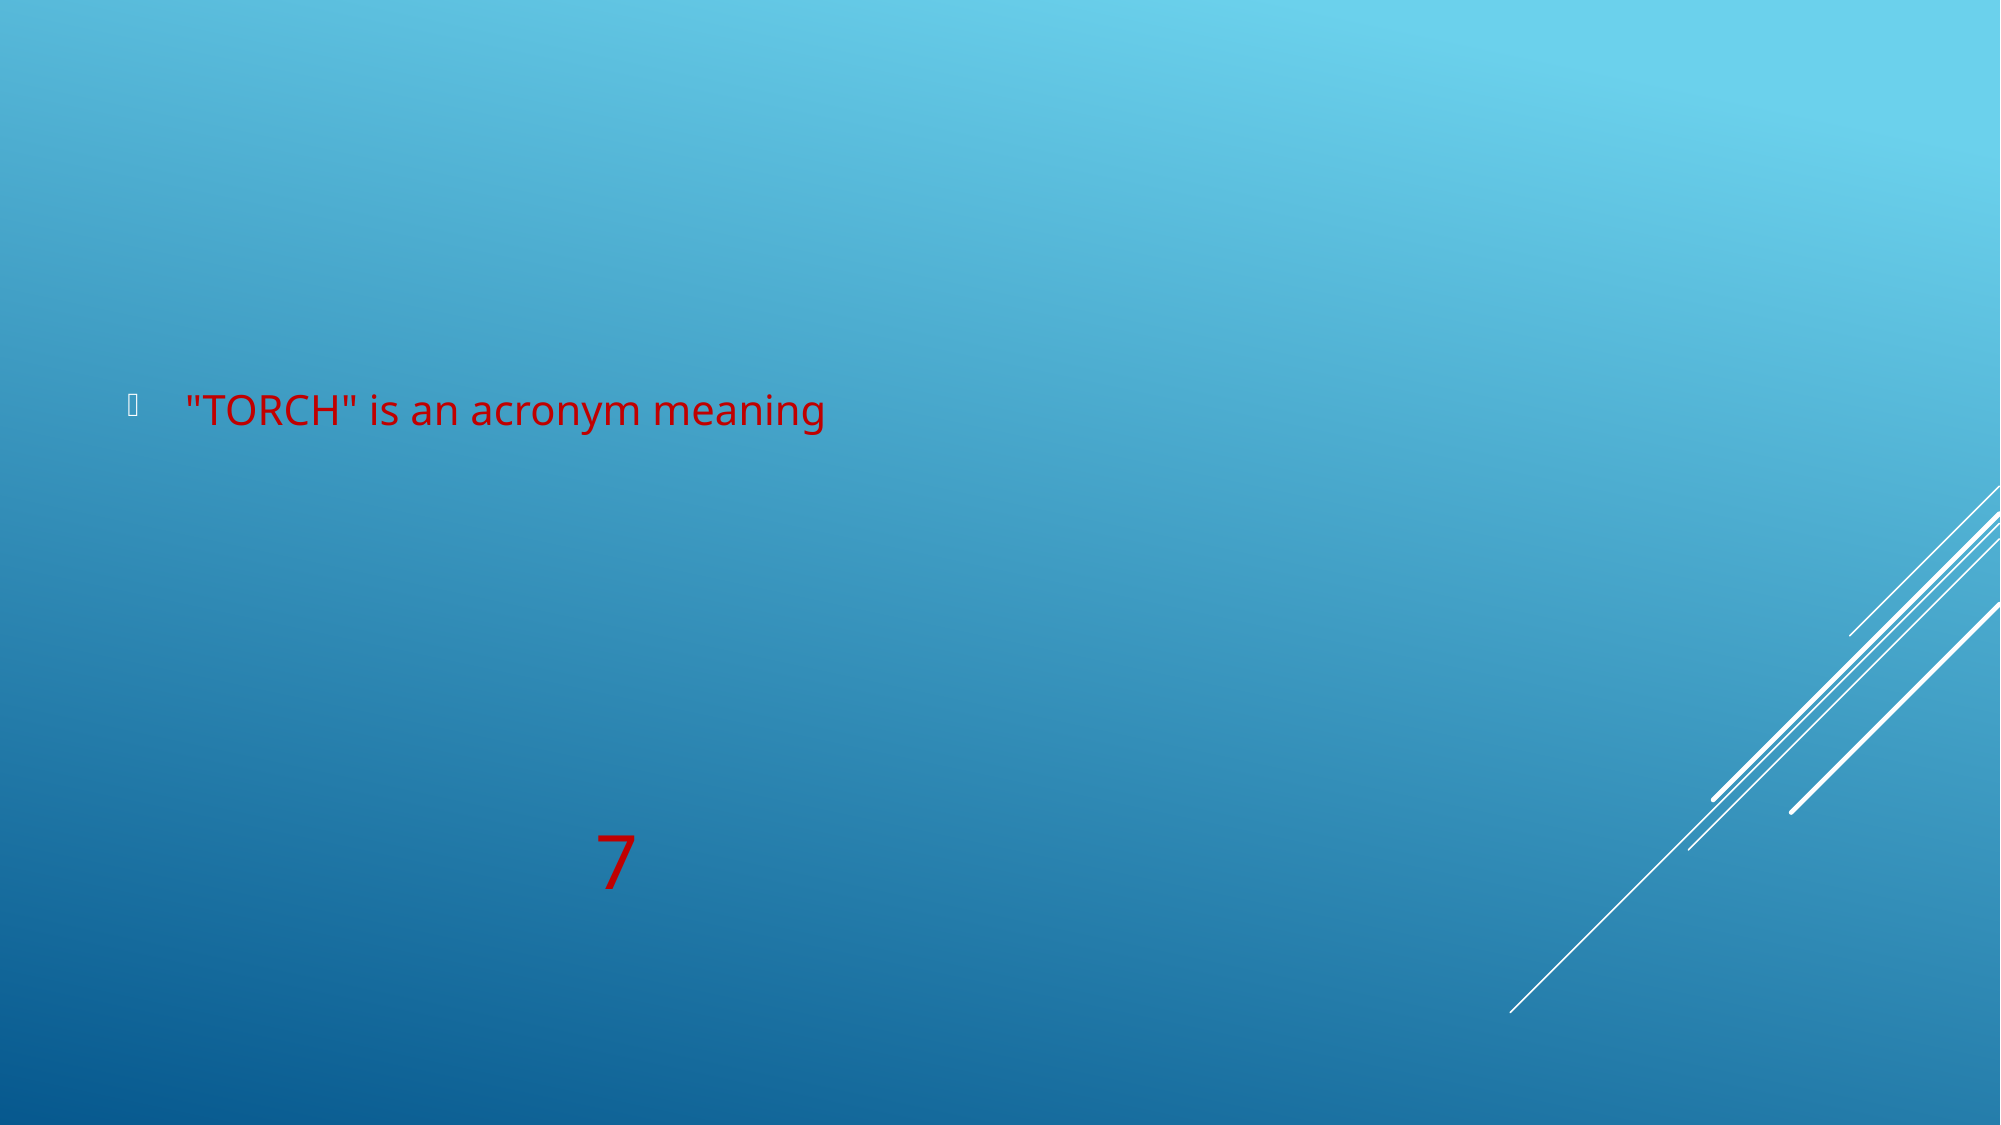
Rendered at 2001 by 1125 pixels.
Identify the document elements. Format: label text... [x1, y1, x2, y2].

list "TORCH" is an acronym meaning [112, 112, 1513, 706]
title 7 [112, 736, 1513, 984]
